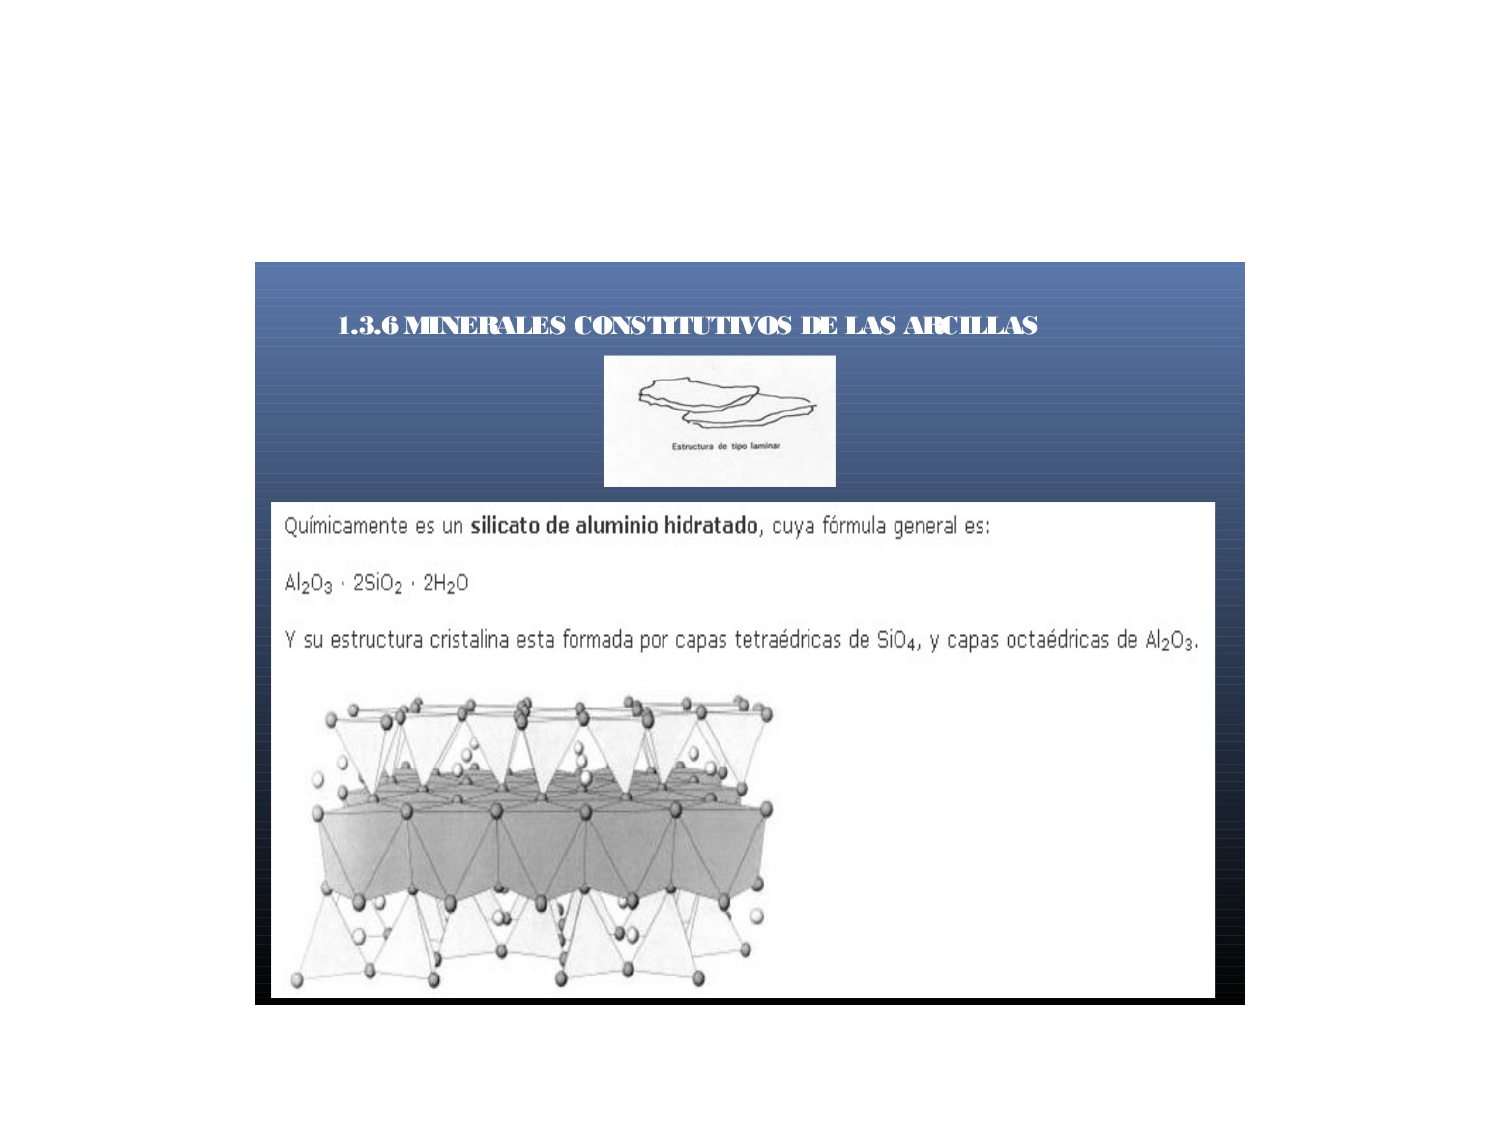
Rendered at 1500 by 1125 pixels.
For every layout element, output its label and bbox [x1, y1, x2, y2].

list [254, 262, 1246, 1006]
